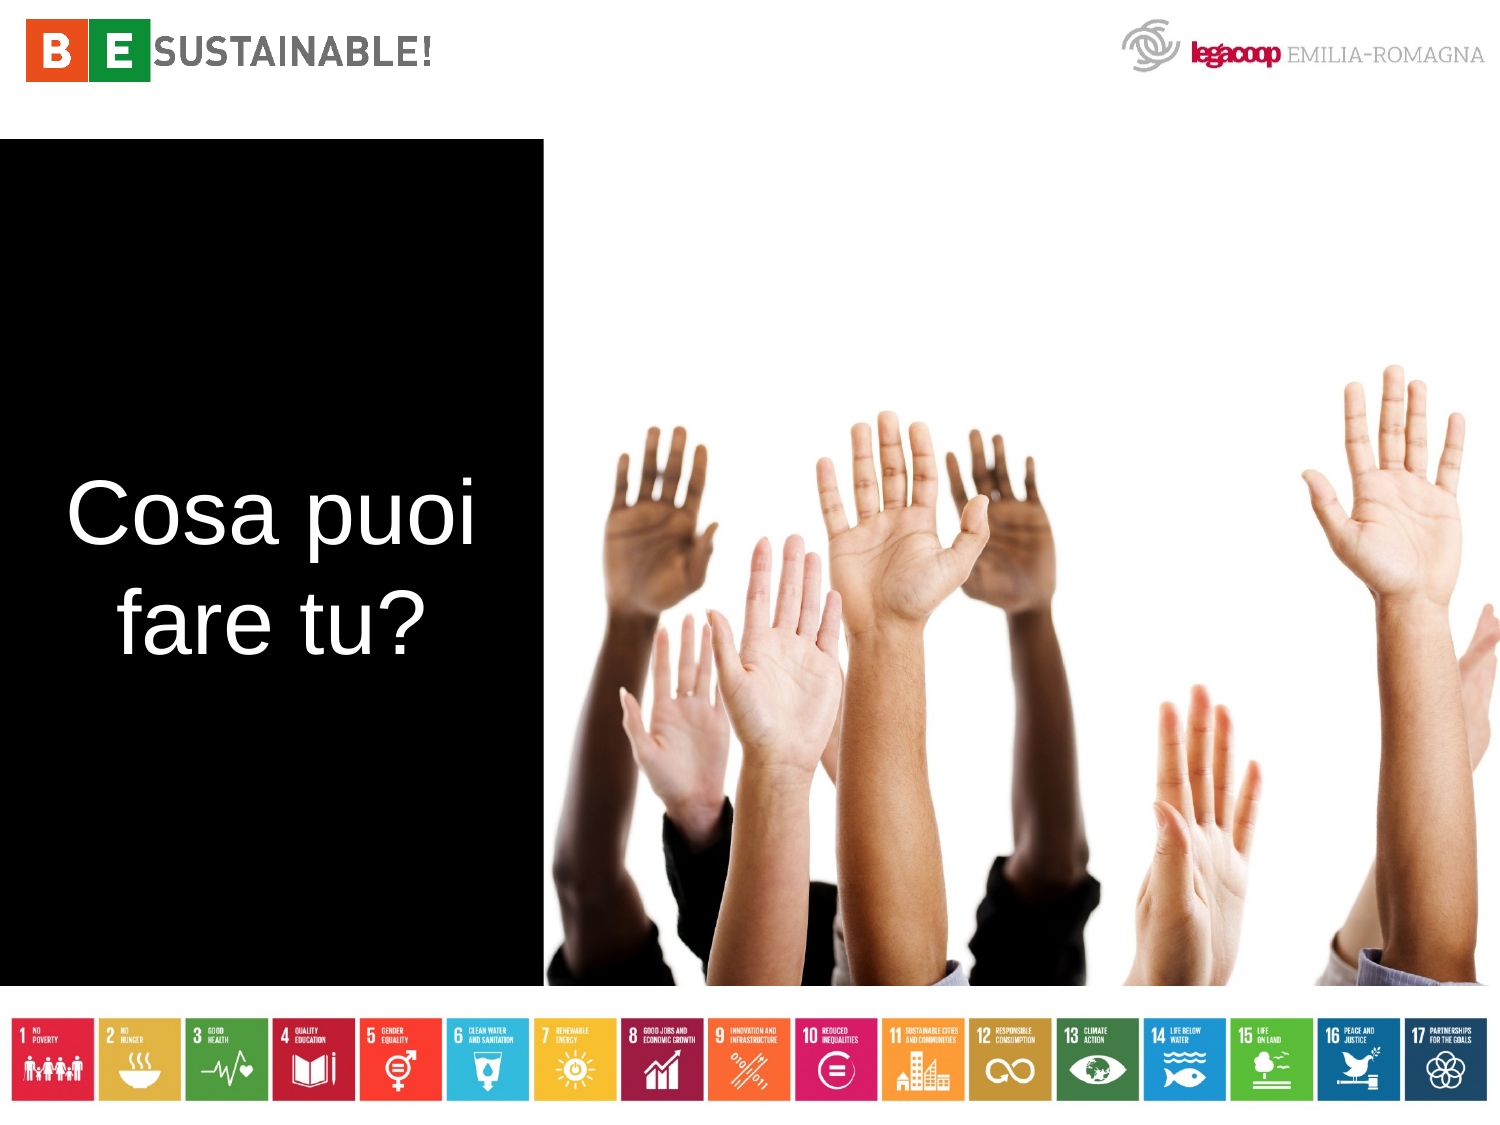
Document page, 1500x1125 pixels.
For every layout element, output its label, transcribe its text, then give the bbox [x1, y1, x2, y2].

picture [3, 1012, 1491, 1109]
picture [26, 19, 433, 82]
picture [1114, 0, 1491, 100]
title Cosa puoi fare tu? [0, 139, 544, 986]
picture [374, 190, 1500, 986]
